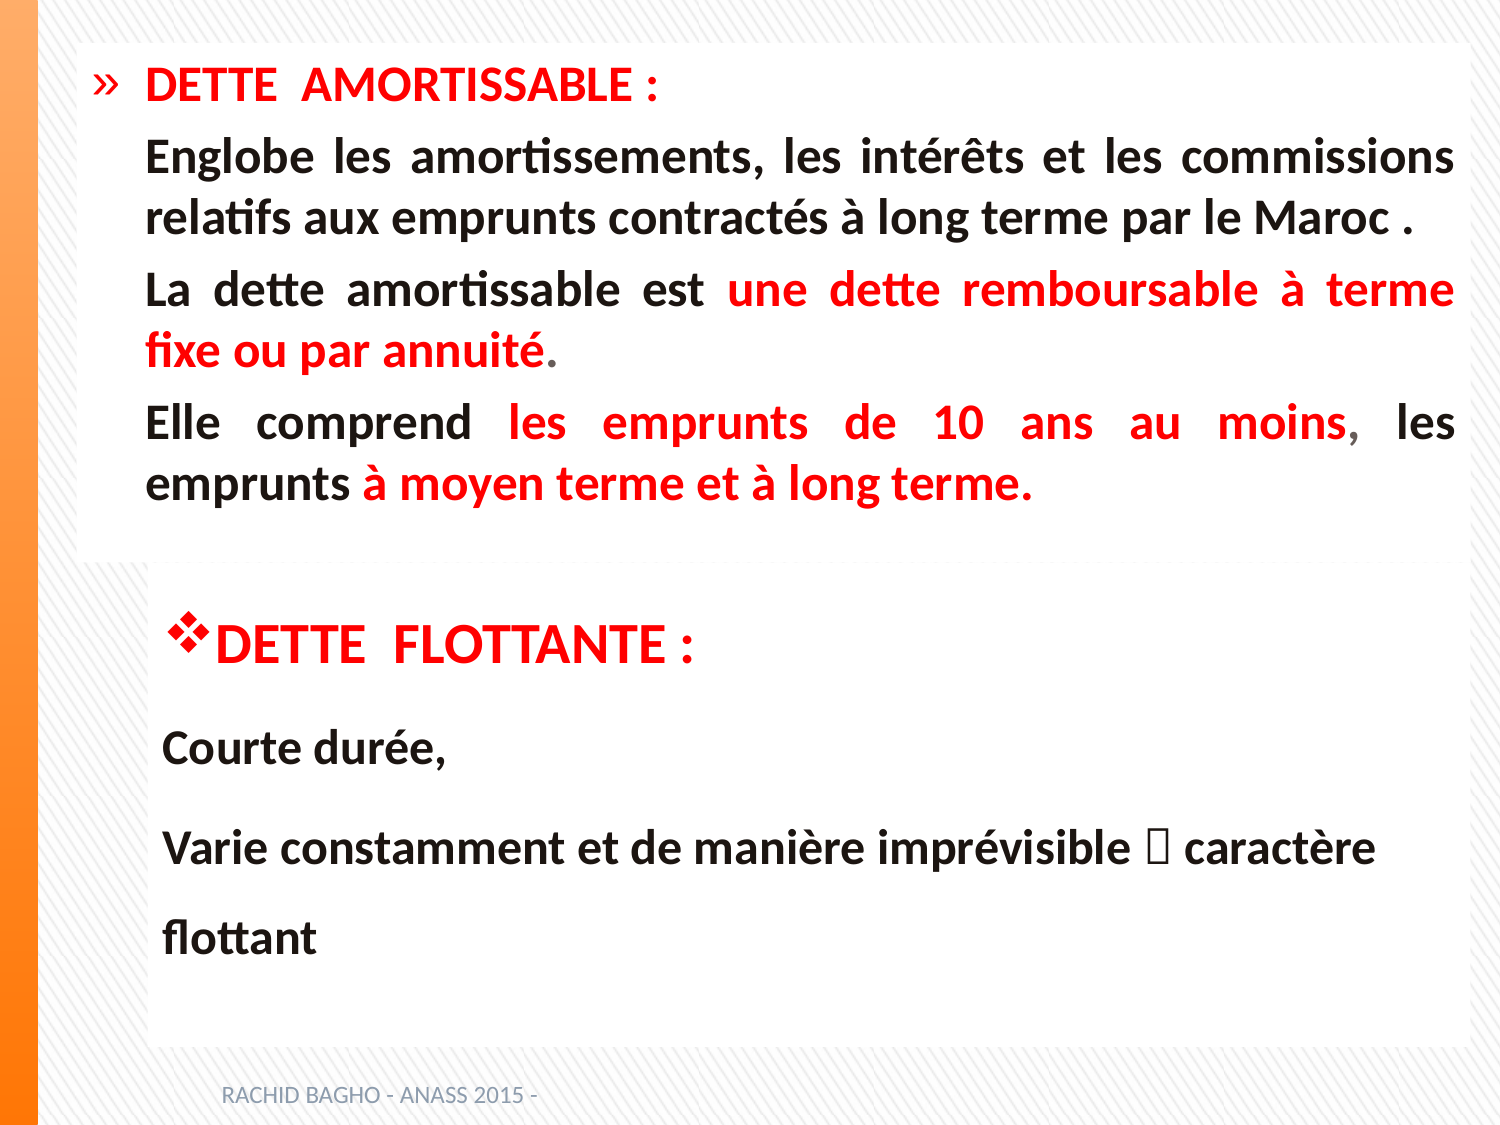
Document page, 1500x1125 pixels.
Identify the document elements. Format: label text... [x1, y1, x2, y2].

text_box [0, 281, 37, 285]
list DETTE AMORTISSABLE : Englobe les amortissements, les intérêts et les commissions relatifs aux emprunts contractés à long terme par le Maroc . La dette amortissable est une dette remboursable à terme fixe ou par annuité. Elle comprend les emprunts de 10 ans au moins, les emprunts à moyen terme et à long terme. [76, 42, 1471, 563]
footer RACHID BAGHO - ANASS 2015 - [206, 1074, 1382, 1113]
text_box DETTE FLOTTANTE : Courte durée, Varie constamment et de manière imprévisible  caractère flottant [147, 562, 1471, 1047]
